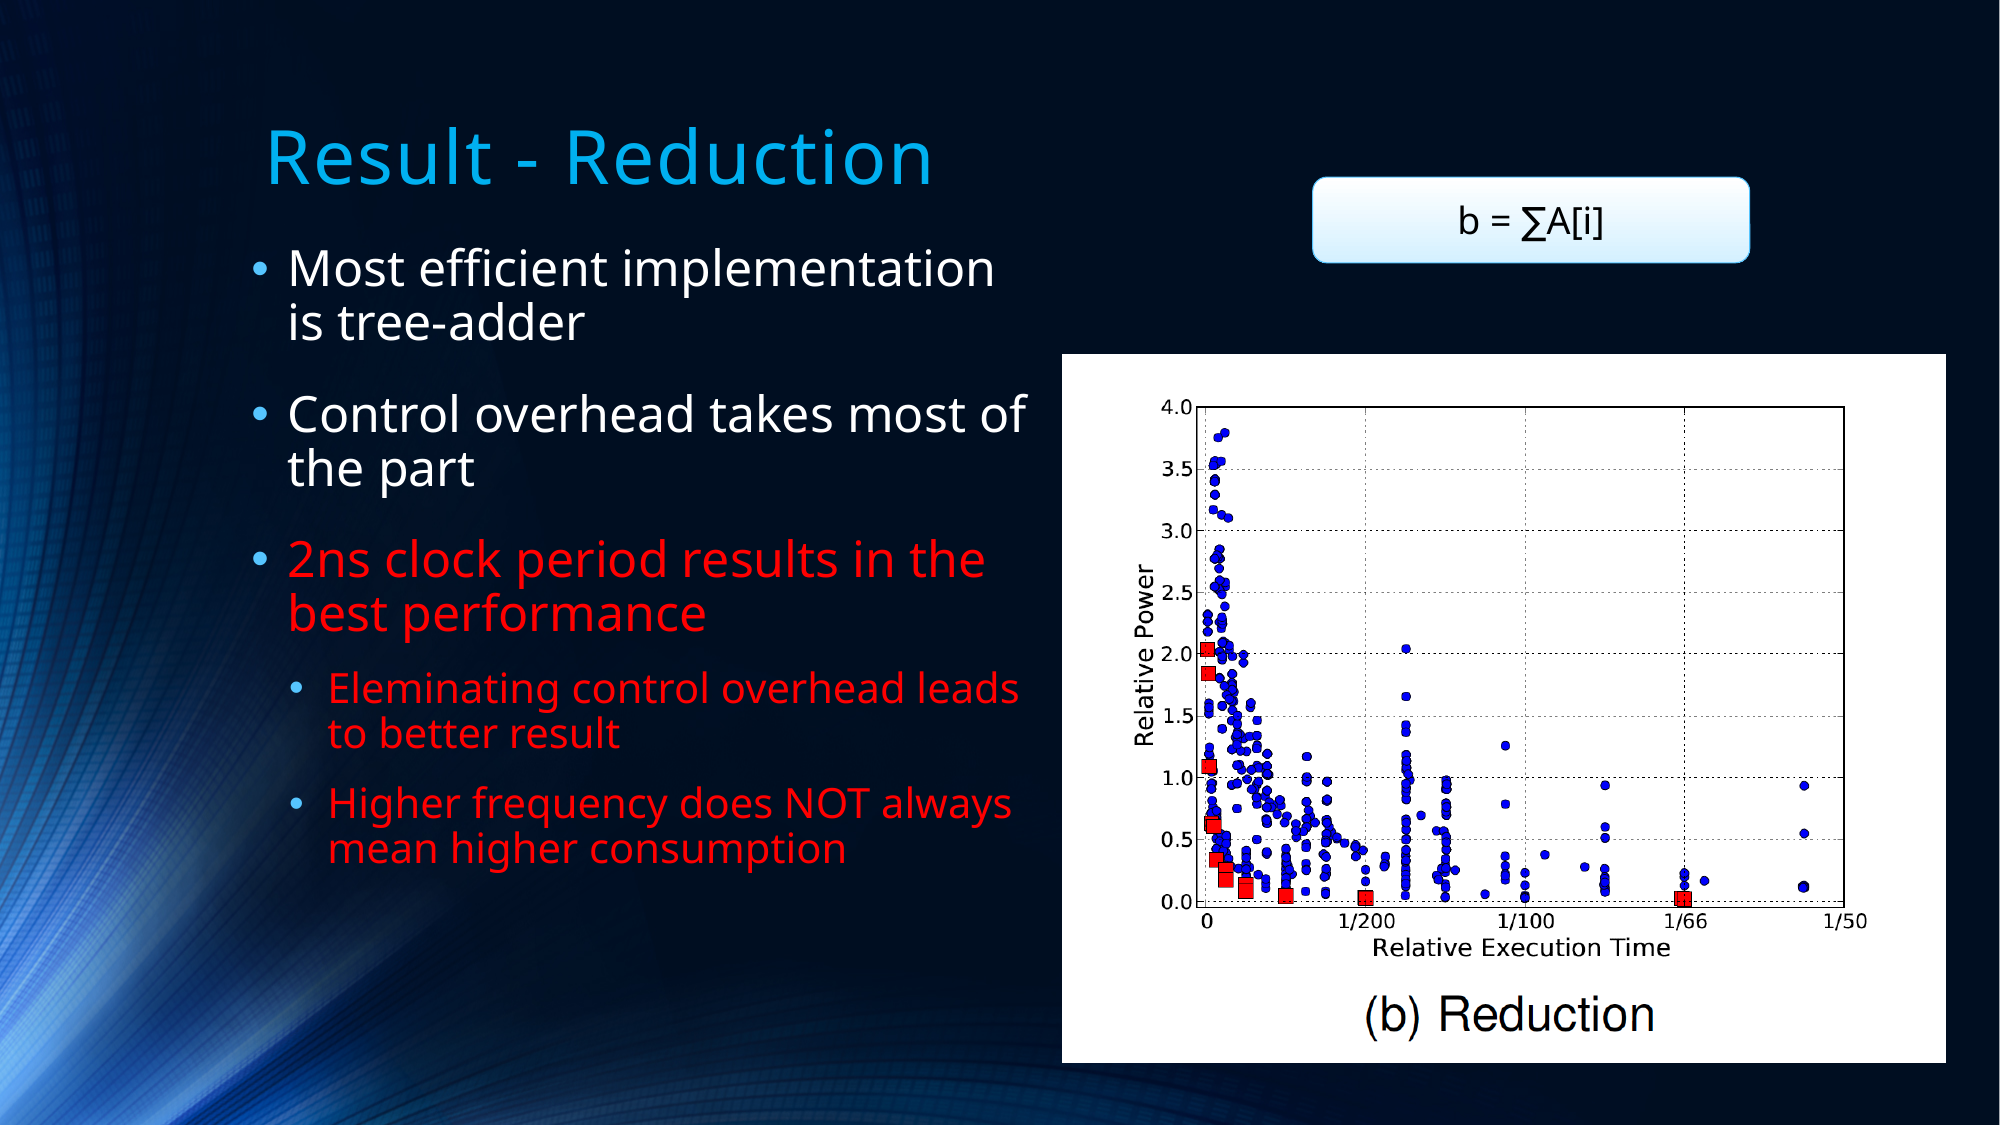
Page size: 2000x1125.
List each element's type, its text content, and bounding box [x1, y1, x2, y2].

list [1062, 354, 1946, 1063]
text_box b = ∑A[i] [1312, 176, 1751, 264]
picture [0, 0, 2000, 1125]
title Result - Reduction [249, 62, 1750, 209]
list Most efficient implementation is tree-adder Control overhead takes most of the part 2ns clock period results in the best performance Eleminating control overhead leads to better result Higher frequency does NOT always mean higher consumption [236, 236, 1047, 1063]
